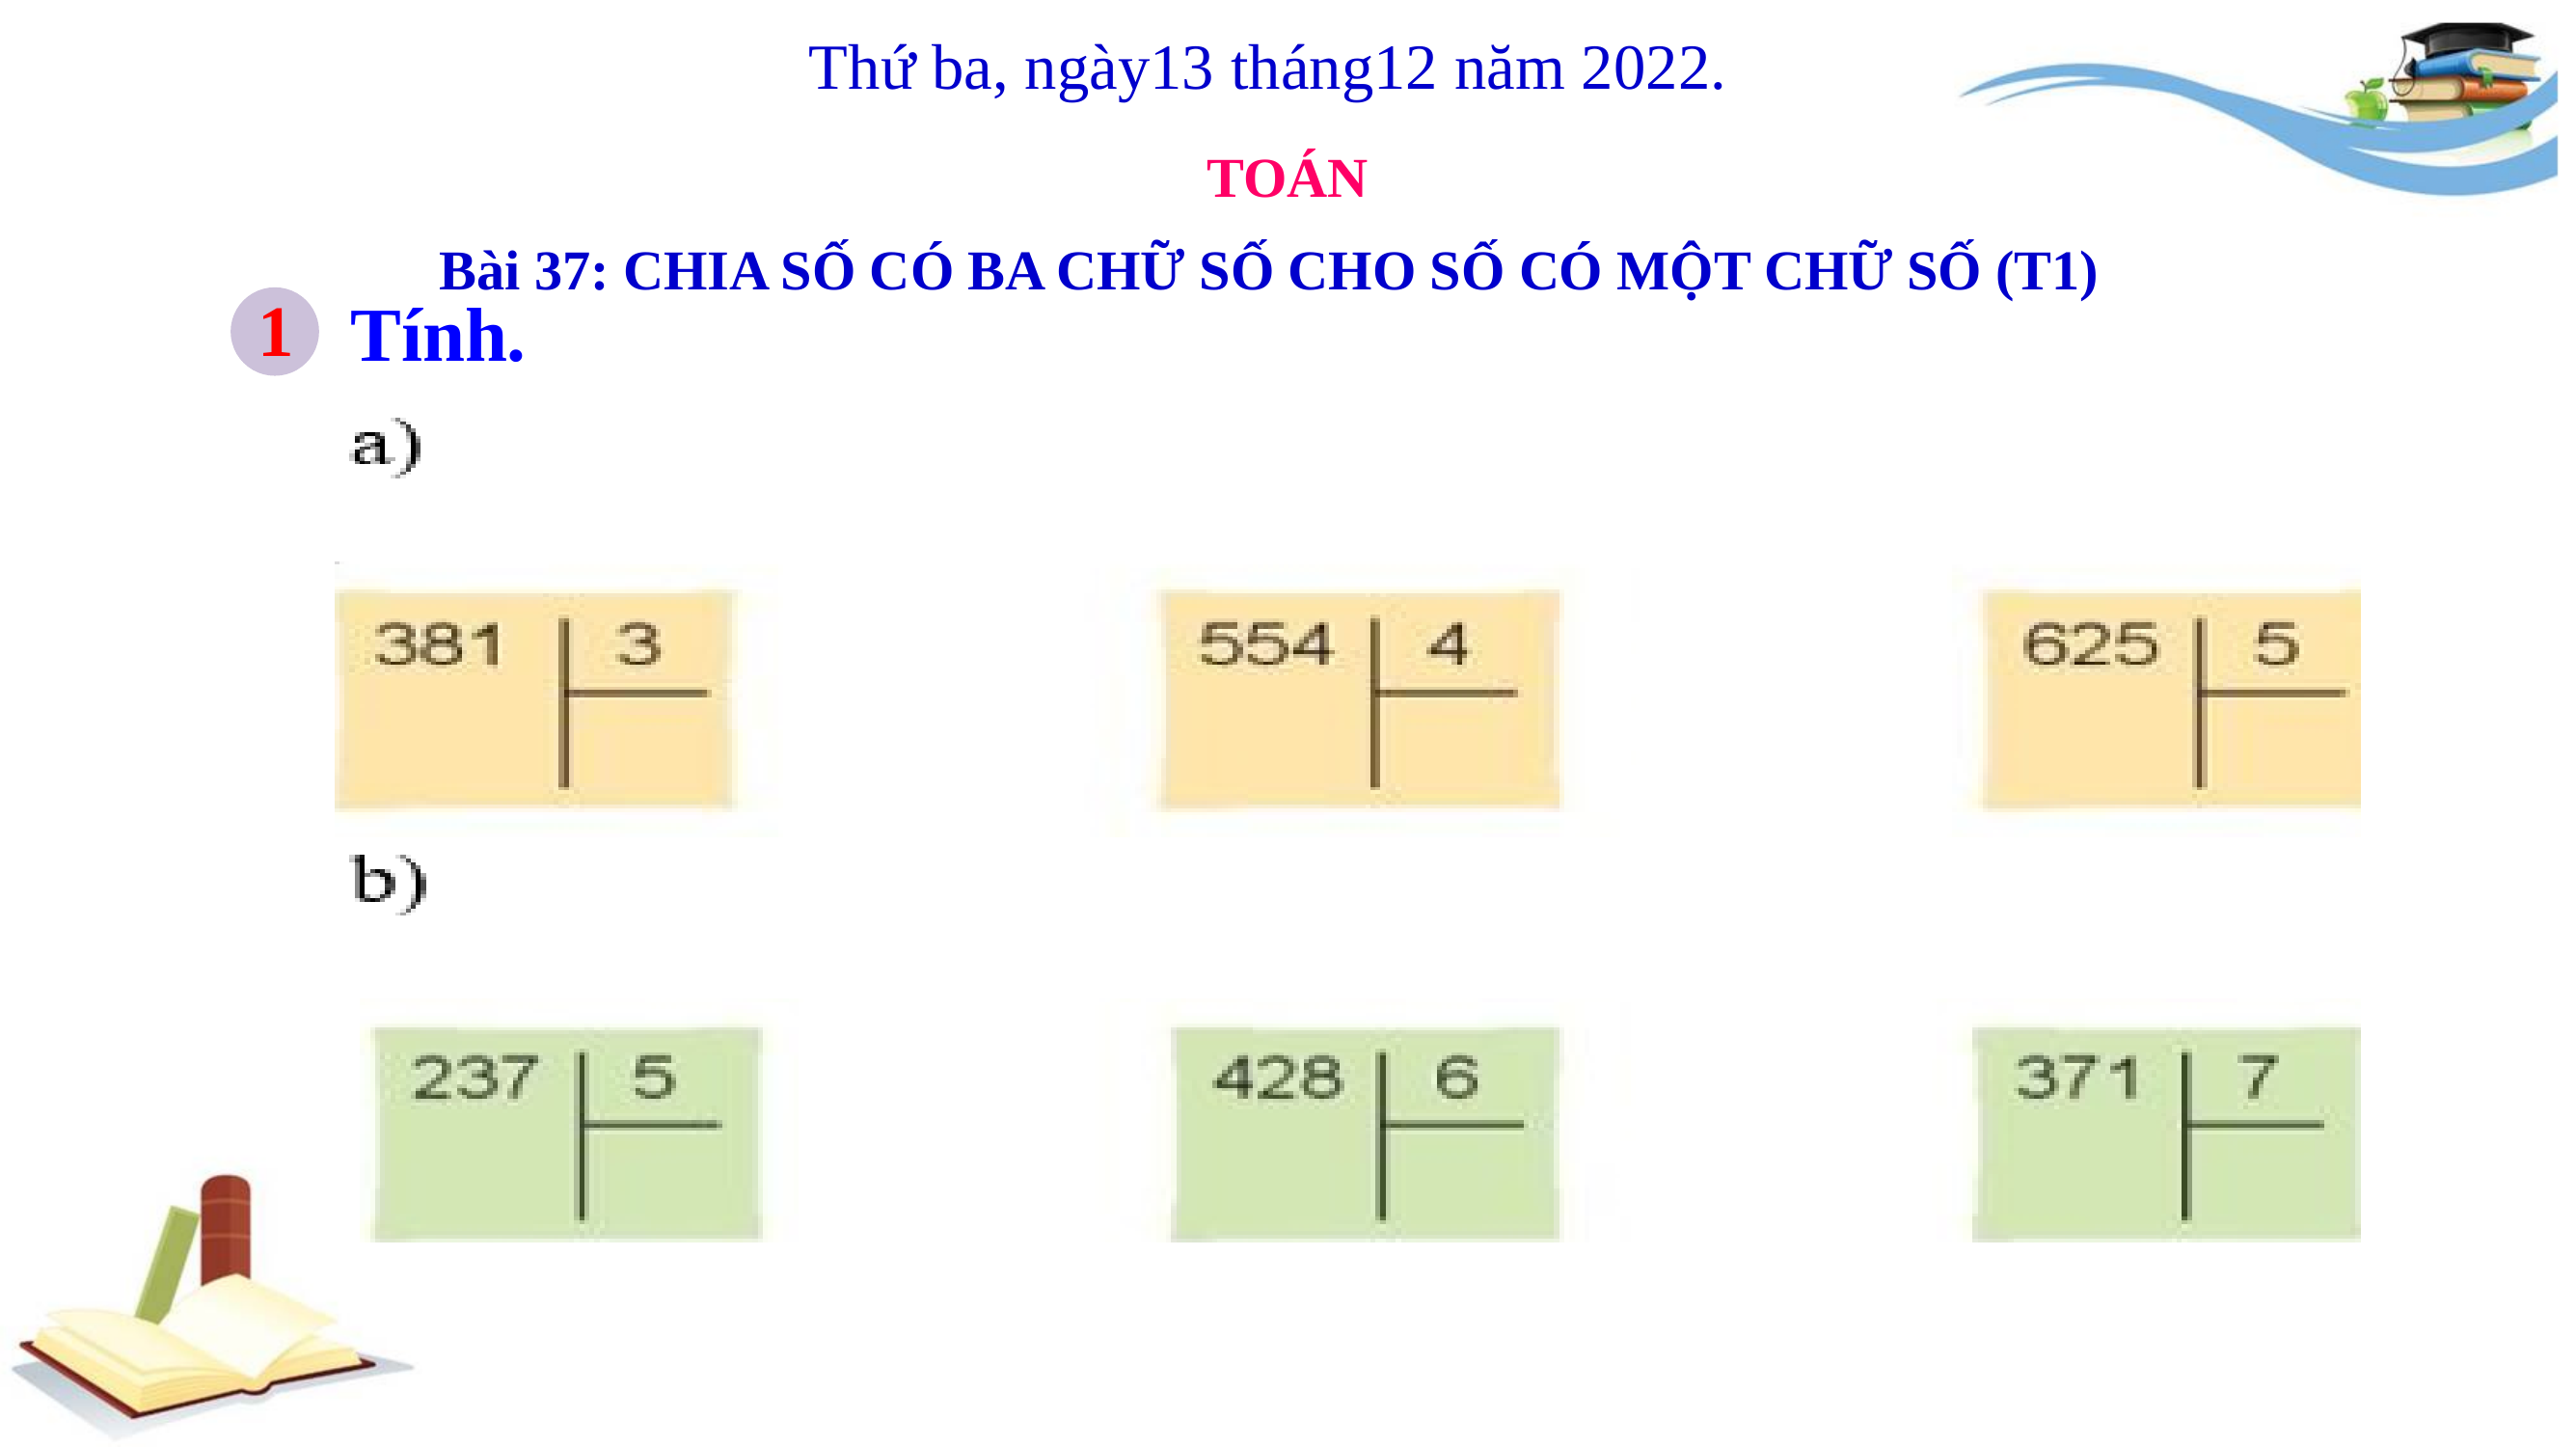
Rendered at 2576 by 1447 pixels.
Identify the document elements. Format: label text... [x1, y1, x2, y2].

text_box Thứ ba, ngày13 tháng12 năm 2022. [795, 17, 1744, 109]
text_box Bài 37: CHIA SỐ CÓ BA CHỮ SỐ CHO SỐ CÓ MỘT CHỮ SỐ (T1) [394, 222, 2144, 314]
text_box TOÁN [1193, 134, 1383, 216]
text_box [231, 277, 543, 386]
picture [0, 0, 2576, 1447]
